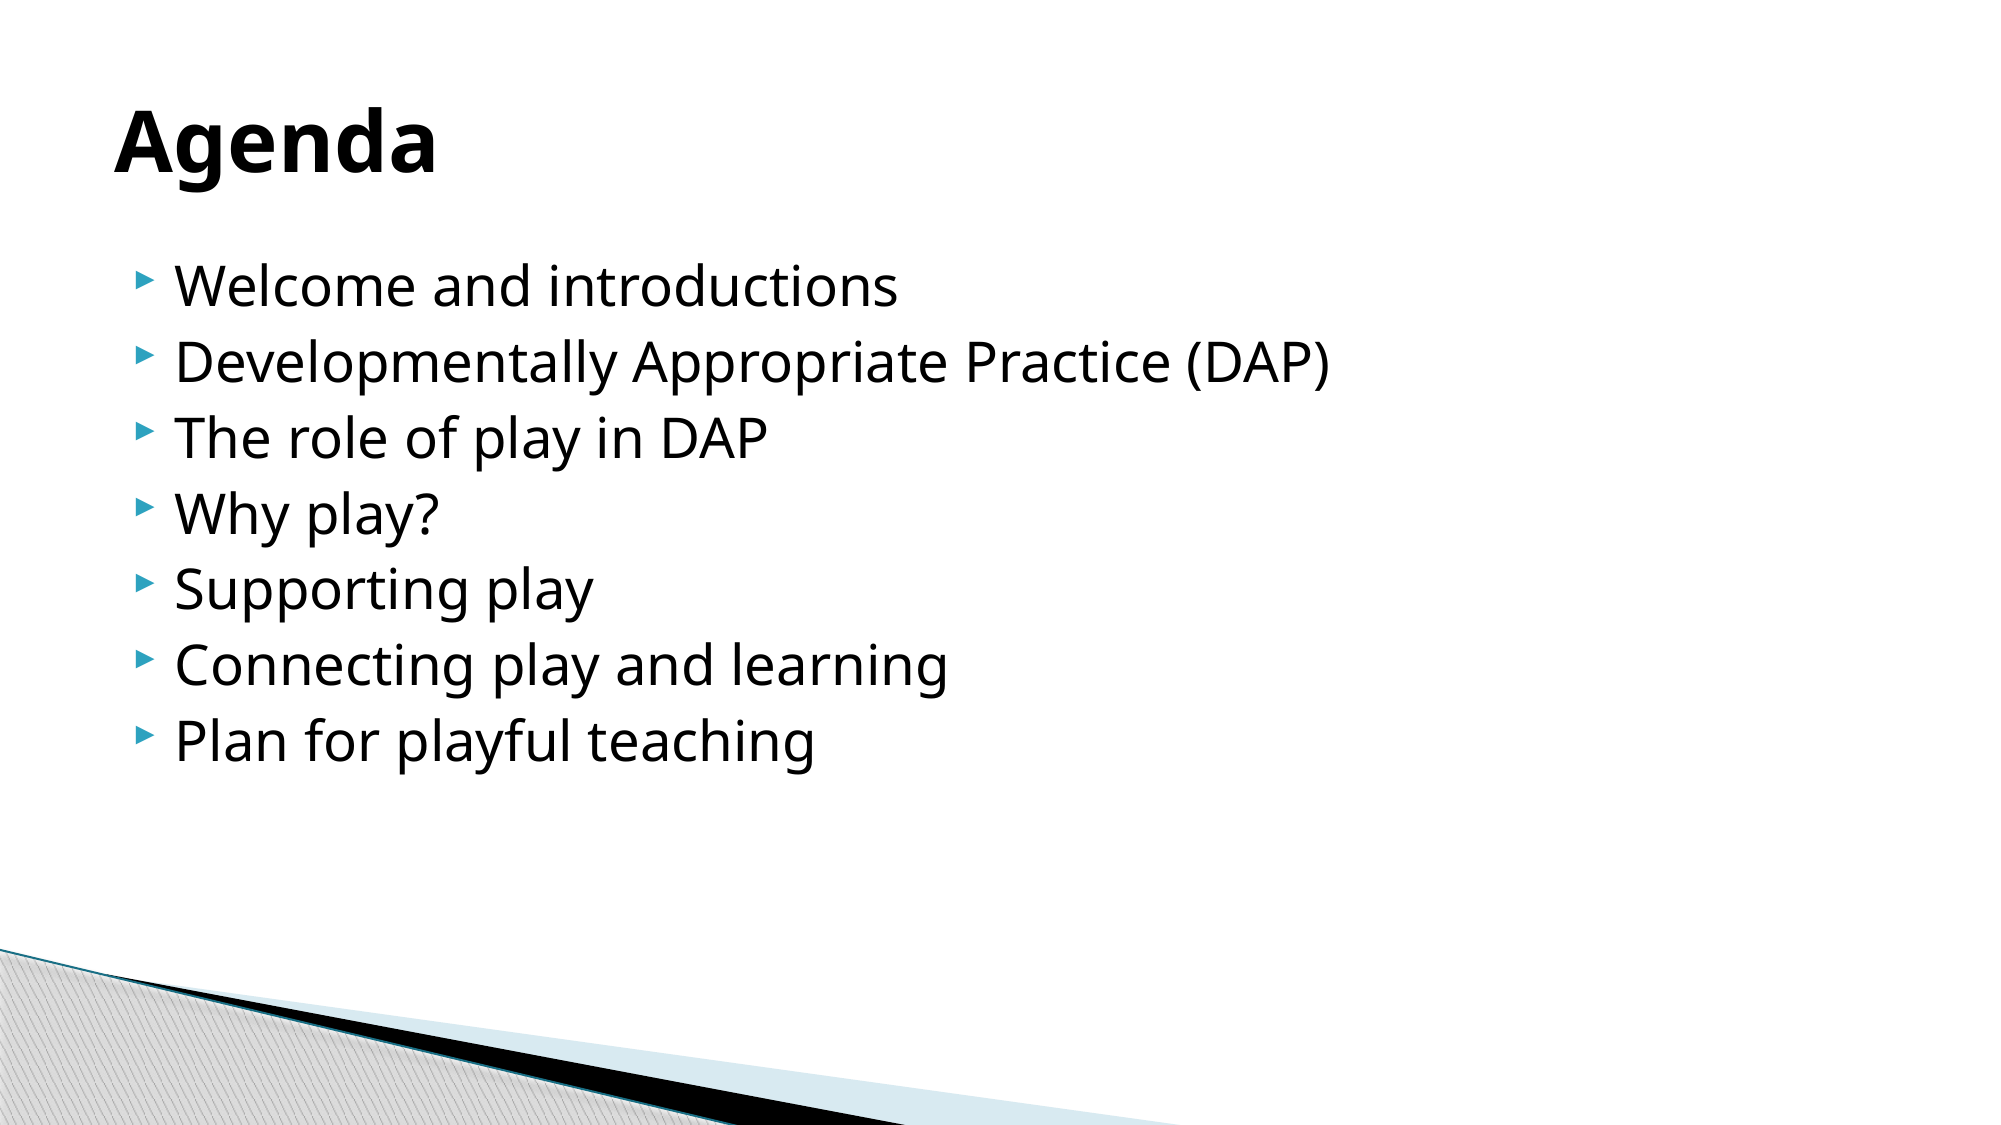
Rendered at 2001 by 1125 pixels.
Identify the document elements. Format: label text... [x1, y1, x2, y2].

title Agenda [99, 45, 1900, 233]
list Welcome and introductions Developmentally Appropriate Practice (DAP) The role of play in DAP Why play? Supporting play Connecting play and learning Plan for playful teaching [99, 243, 1900, 986]
